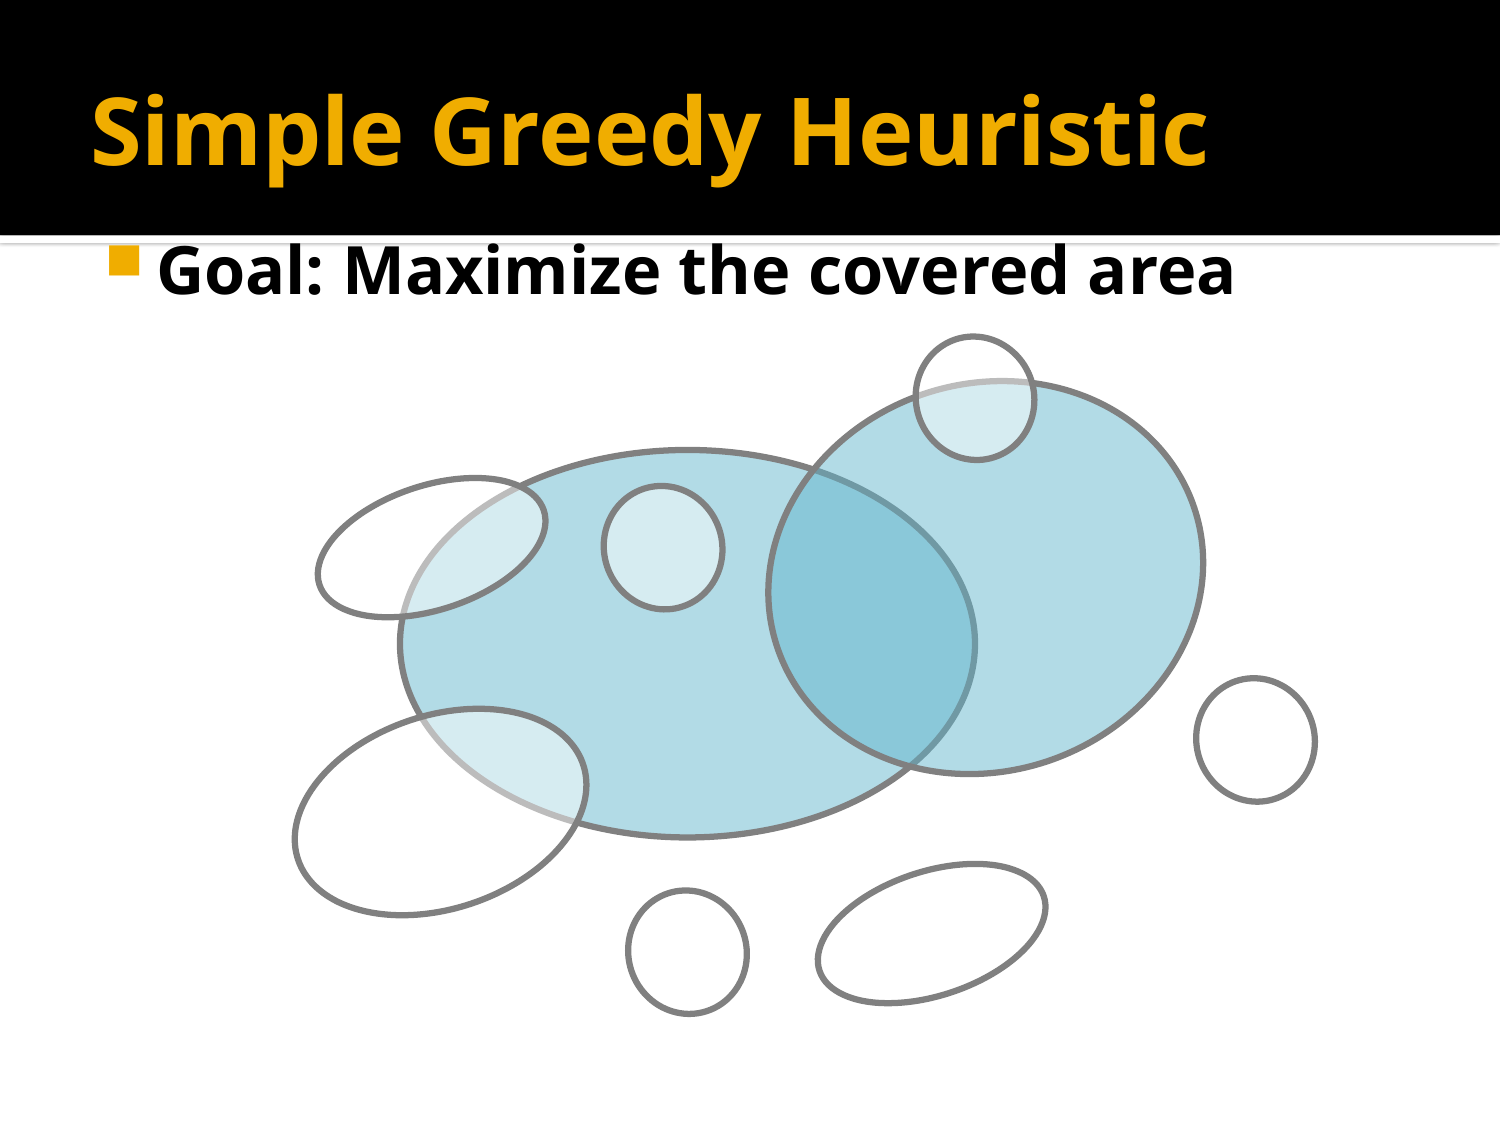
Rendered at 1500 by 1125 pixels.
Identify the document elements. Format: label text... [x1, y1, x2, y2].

text_box [603, 485, 723, 610]
text_box [915, 336, 1035, 461]
text_box [767, 382, 1204, 775]
list Goal: Maximize the covered area [75, 212, 1425, 350]
text_box [1195, 677, 1316, 803]
text_box [317, 477, 546, 618]
text_box [817, 863, 1046, 1004]
text_box [399, 449, 910, 838]
text_box [294, 708, 587, 916]
text_box [627, 889, 748, 1015]
title Simple Greedy Heuristic [75, 25, 1425, 212]
